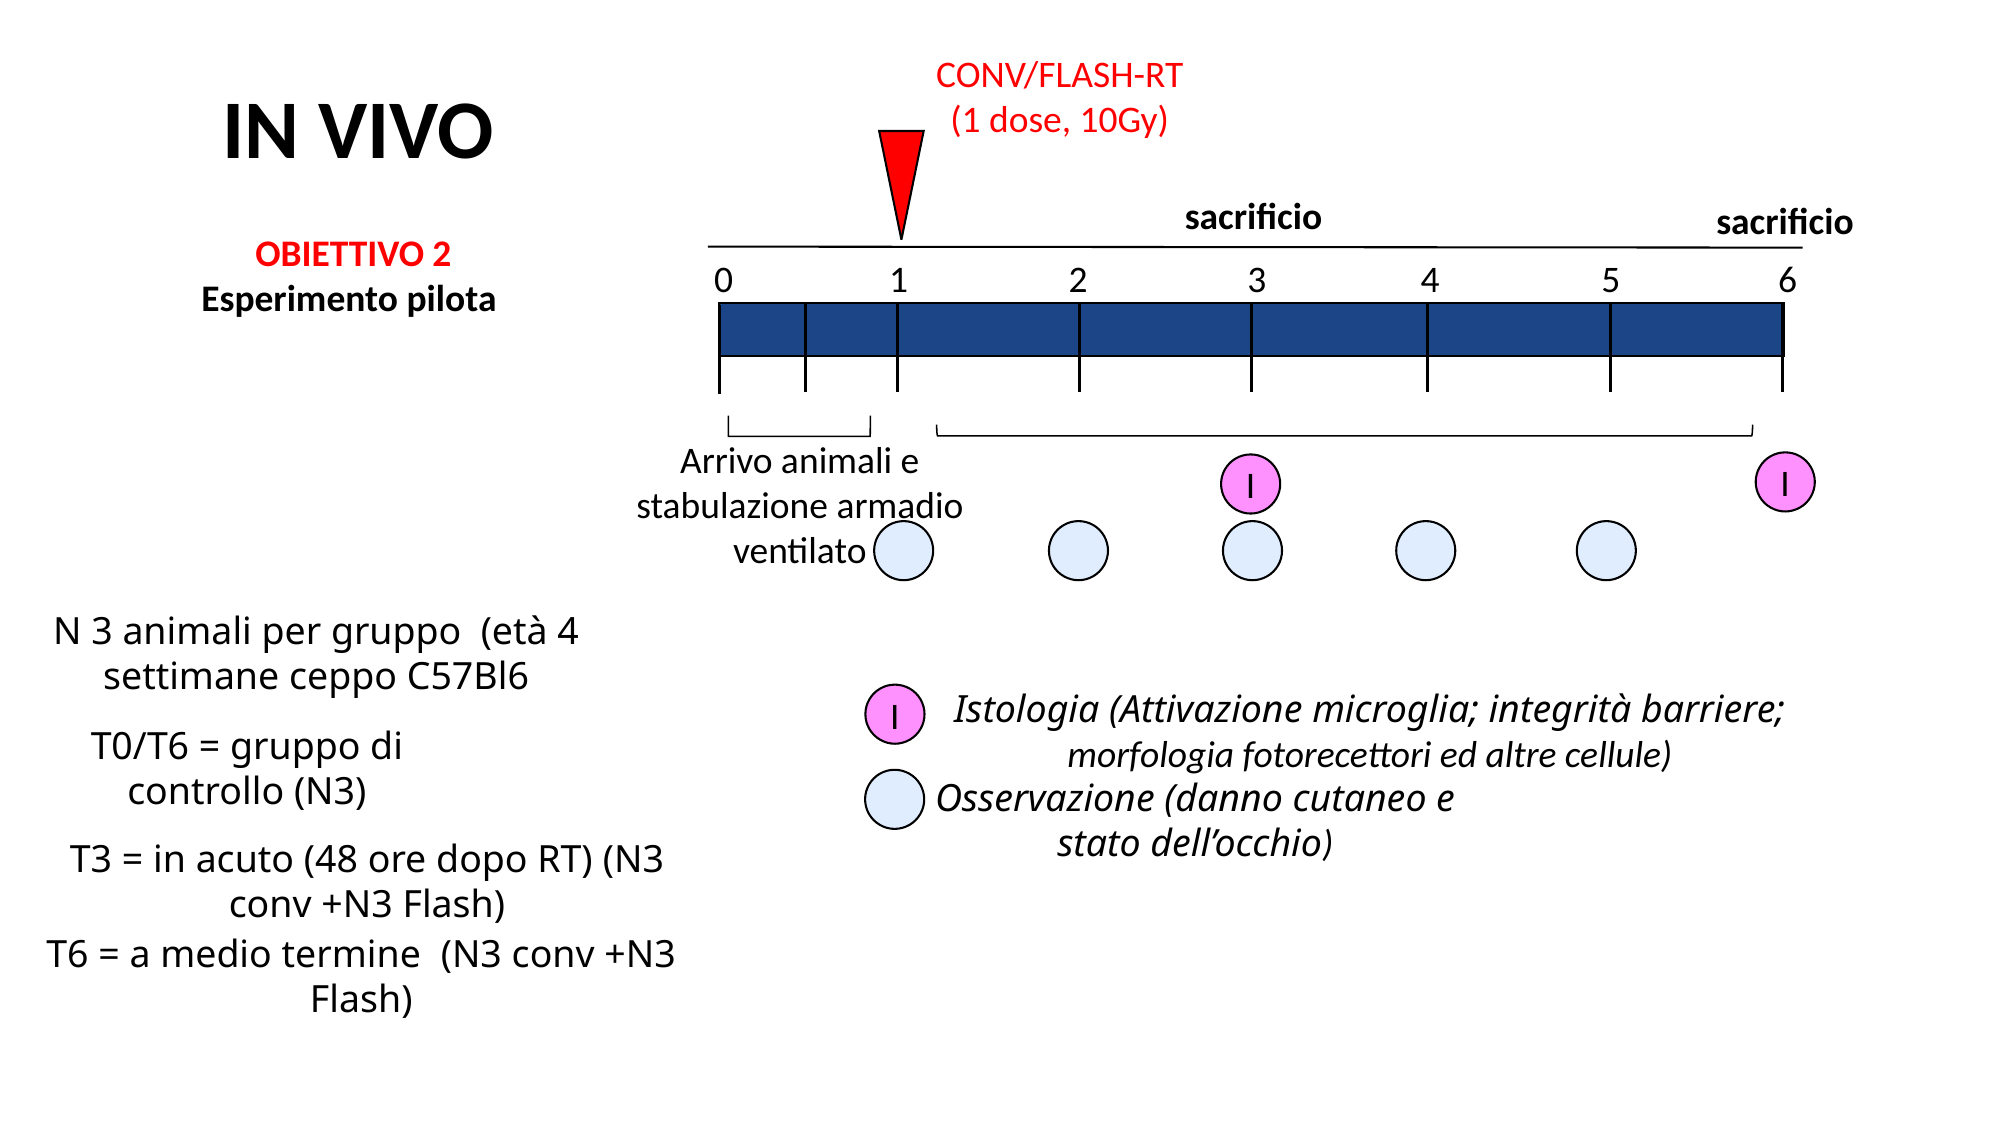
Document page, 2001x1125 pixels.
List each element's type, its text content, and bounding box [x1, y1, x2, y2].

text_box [0, 42, 1828, 1074]
text_box sacrificio [1832, 190, 1886, 250]
